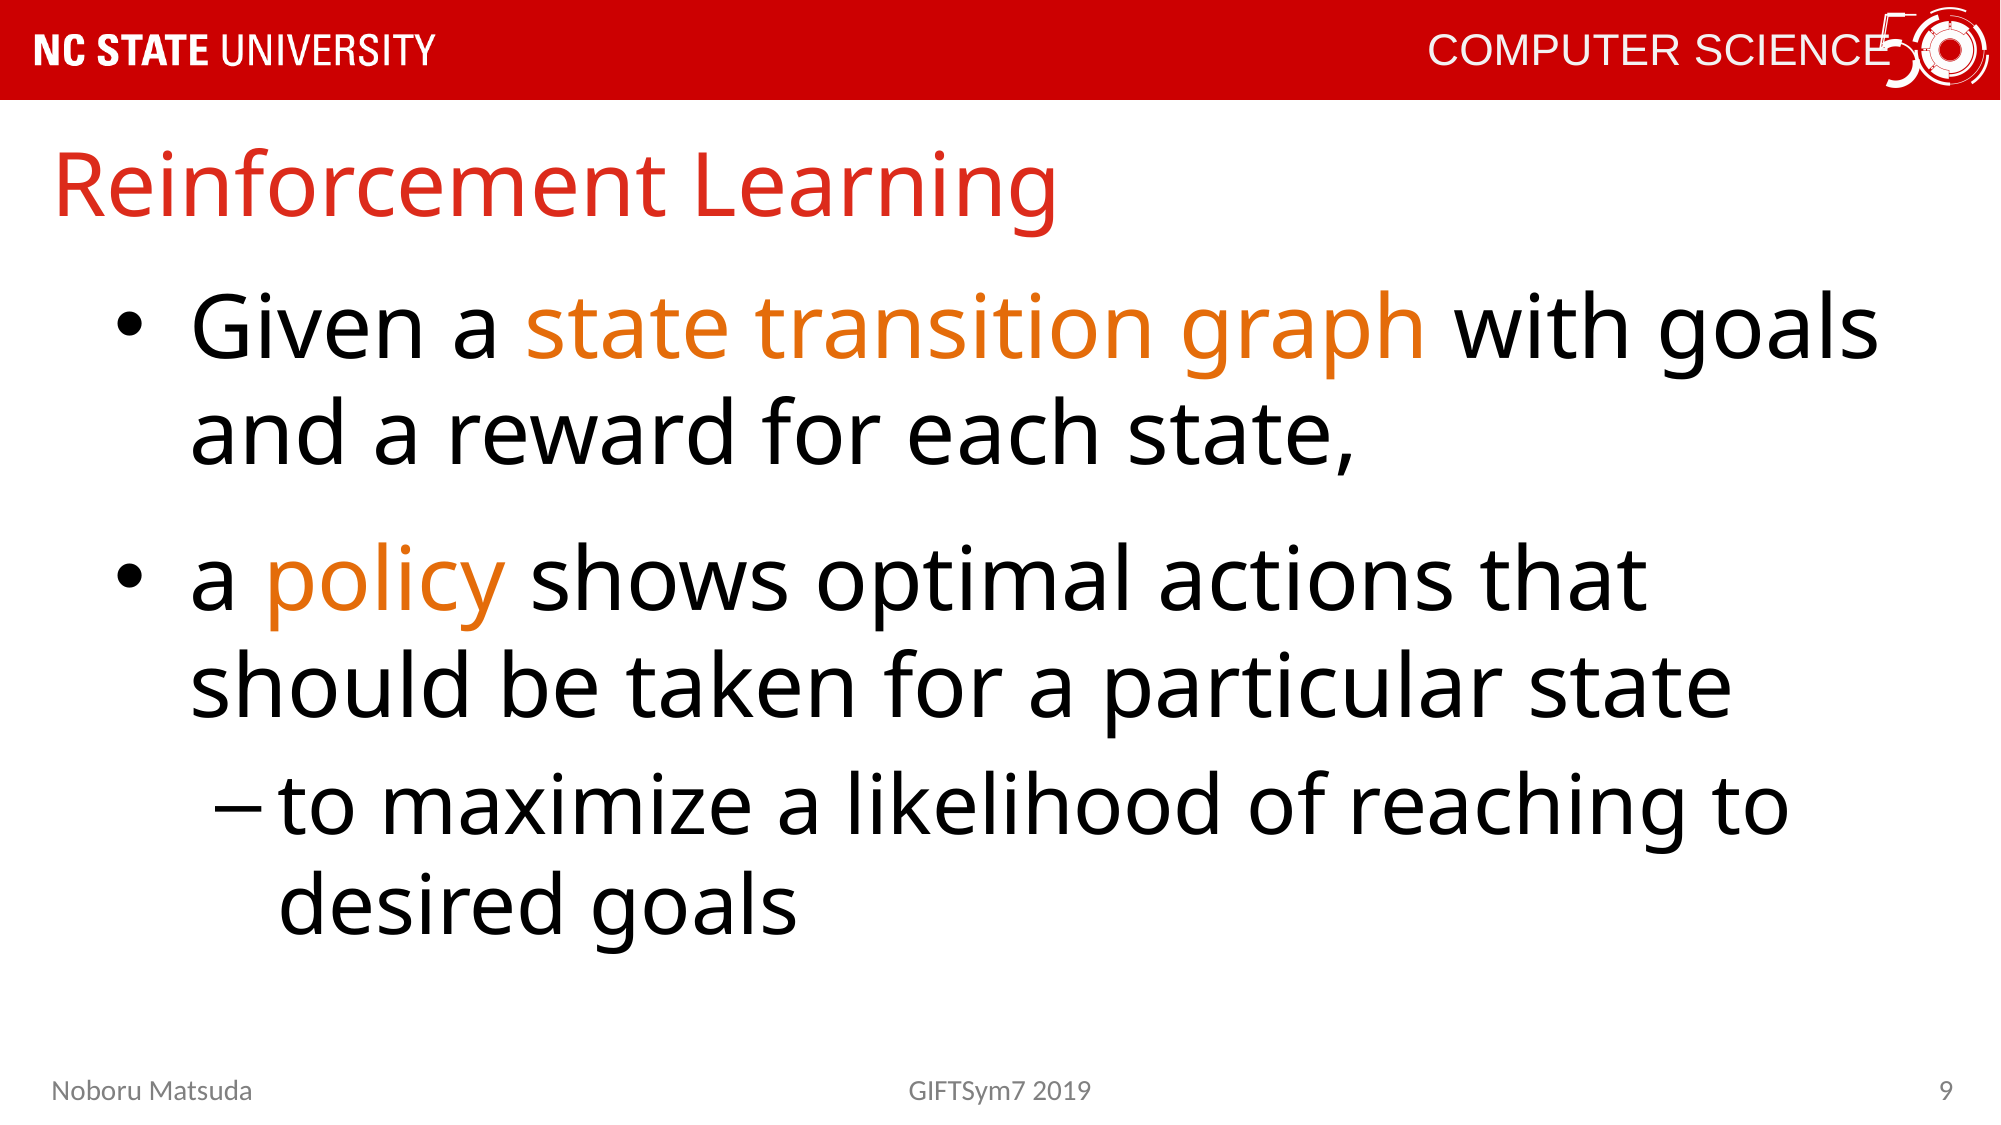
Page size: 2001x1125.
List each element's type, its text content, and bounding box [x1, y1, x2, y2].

slide_number Noboru Matsuda [36, 1070, 504, 1108]
title Reinforcement Learning [36, 113, 1969, 249]
list Given a state transition graph with goals and a reward for each state, a policy shows optimal actions that should be taken for a particular state to maximize a likelihood of reaching to desired goals [99, 261, 1900, 1058]
footer GIFTSym7 2019 [683, 1070, 1317, 1108]
picture [0, 0, 2001, 112]
slide_number 9 [1501, 1070, 1969, 1108]
